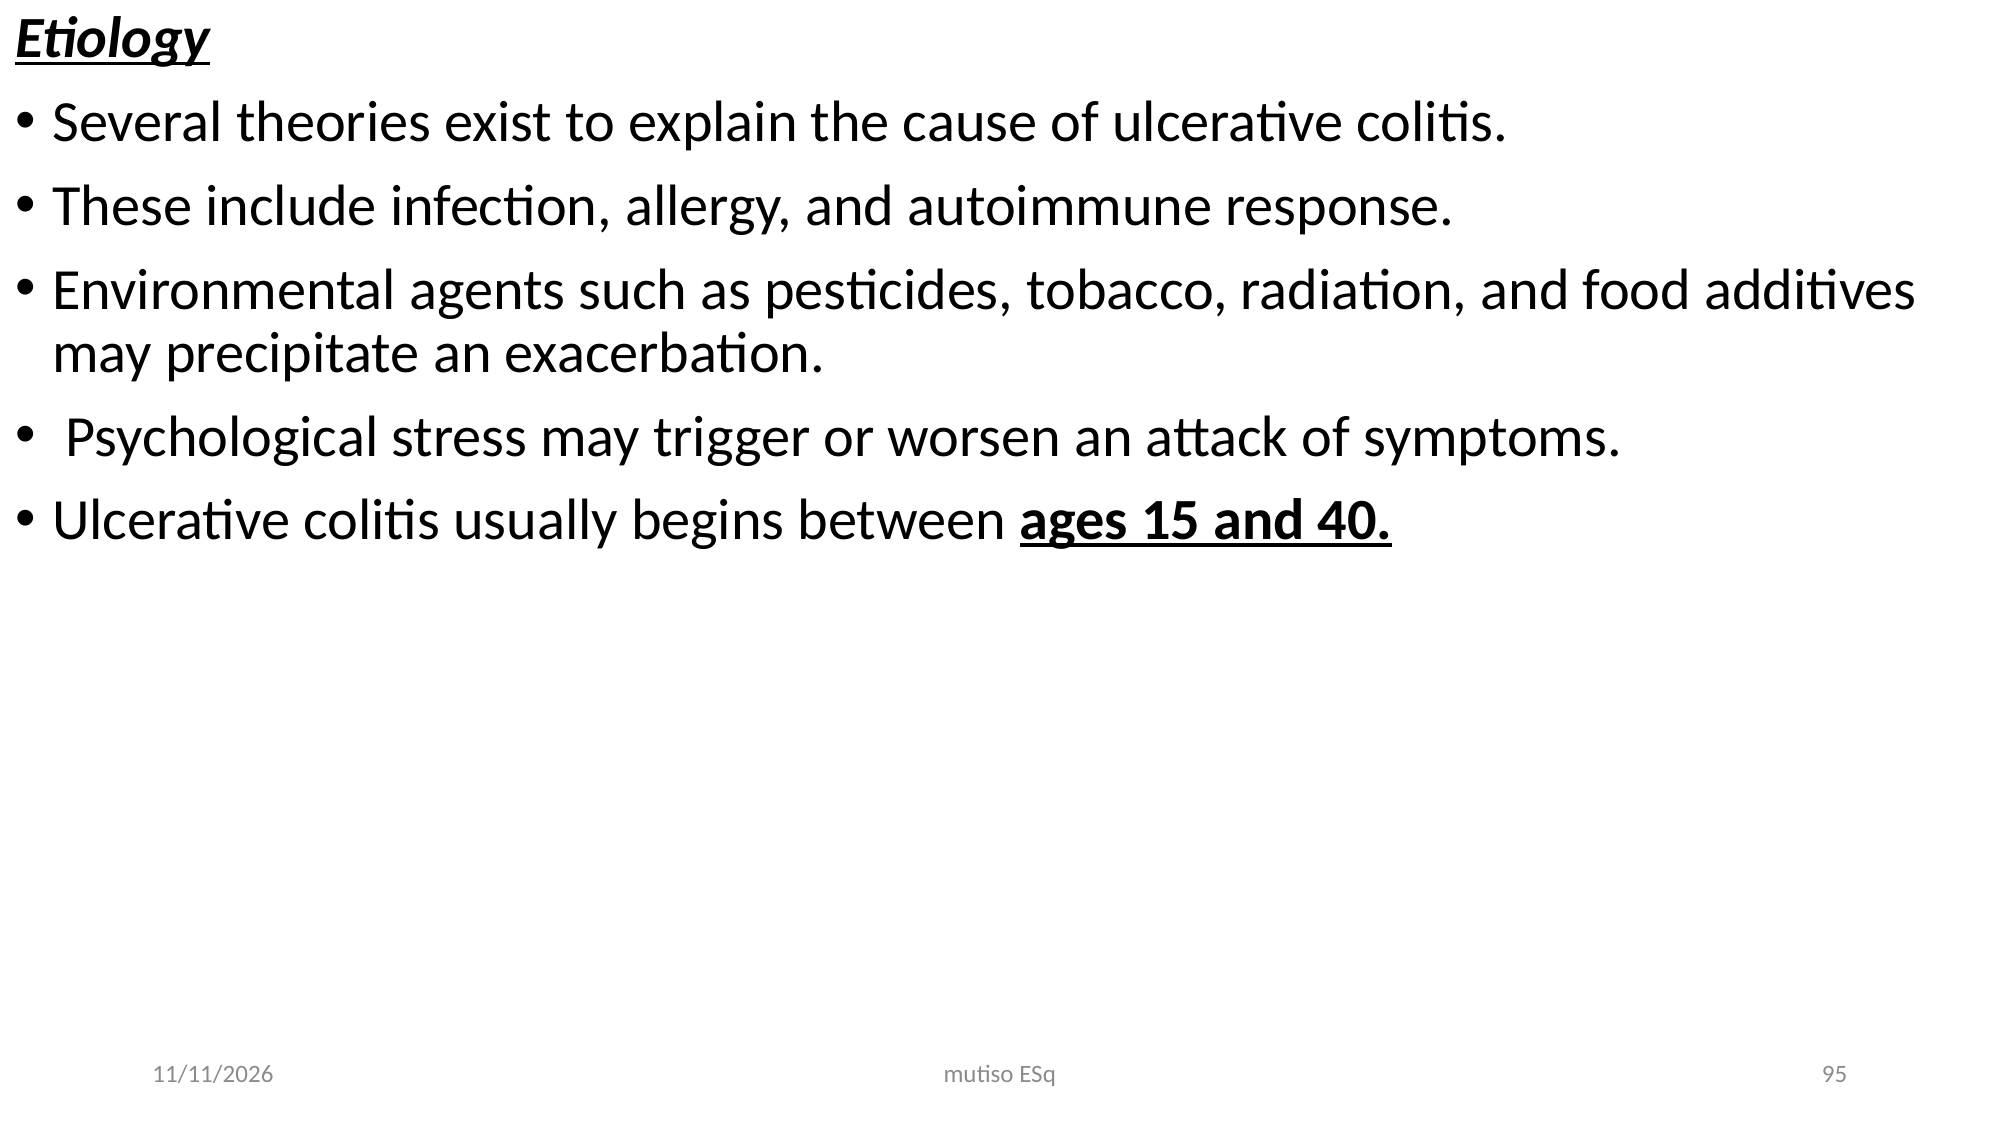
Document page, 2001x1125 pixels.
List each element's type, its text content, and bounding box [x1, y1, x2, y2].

slide_number 95 [1412, 1042, 1863, 1103]
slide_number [137, 1042, 588, 1103]
list Etiology Several theories exist to explain the cause of ulcerative colitis. These include infection, allergy, and autoimmune response. Environmental agents such as pesticides, tobacco, radiation, and food additives may precipitate an exacerbation. Psychological stress may trigger or worsen an attack of symptoms. Ulcerative colitis usually begins between ages 15 and 40. [0, 0, 2000, 1125]
footer mutiso ESq [662, 1042, 1338, 1103]
